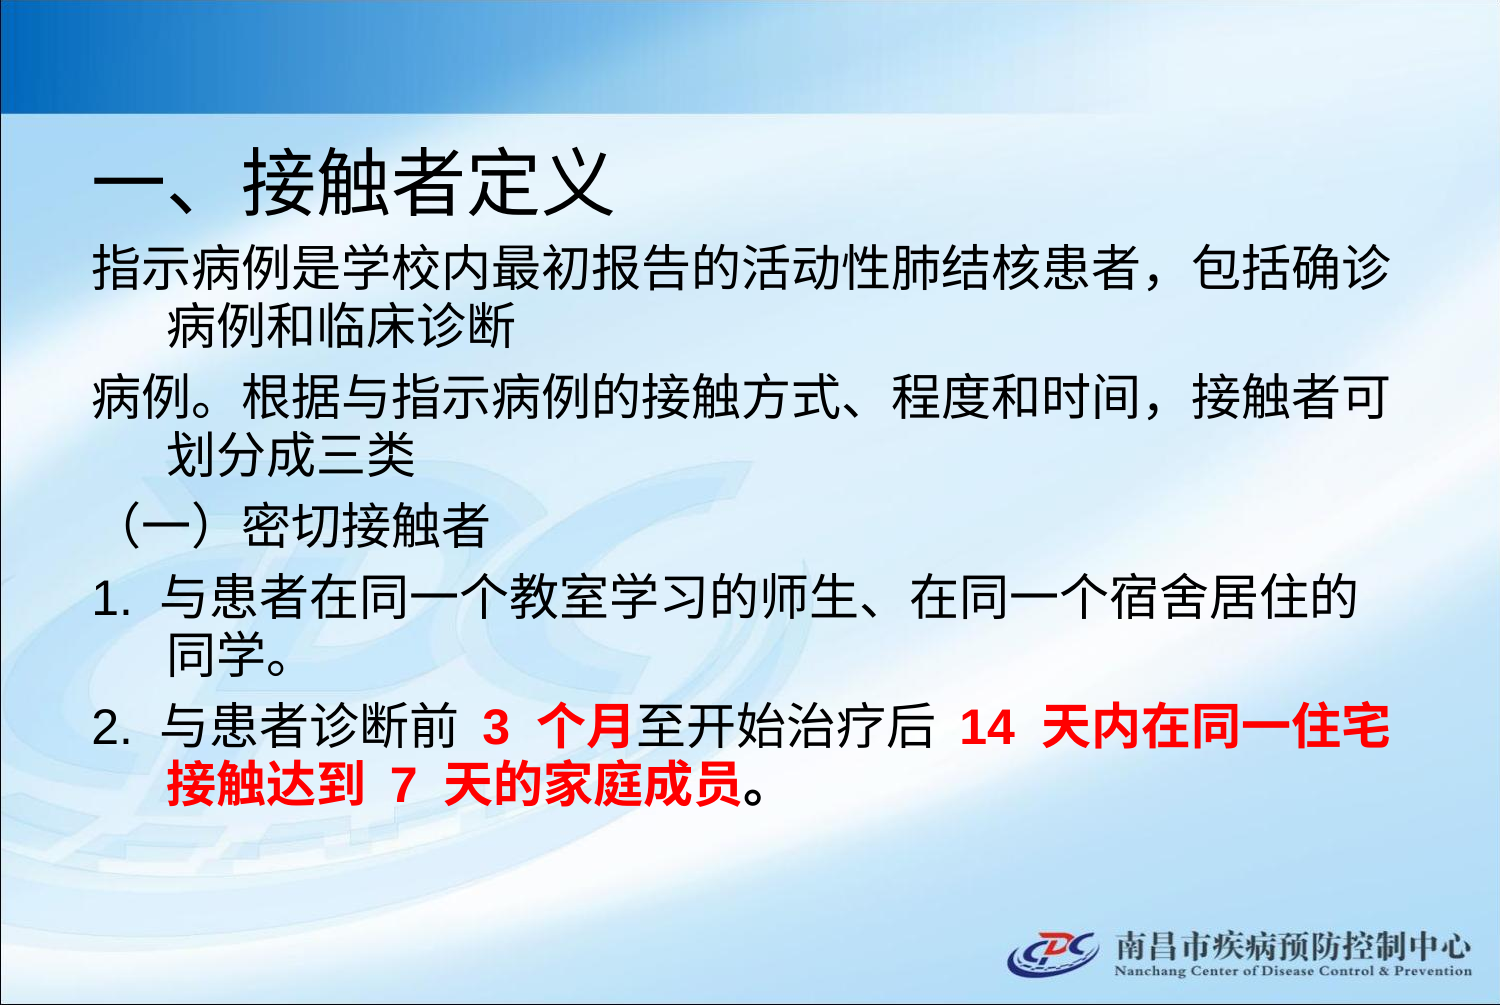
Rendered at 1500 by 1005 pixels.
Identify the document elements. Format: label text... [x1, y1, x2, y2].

text_box 一、接触者定义 指示病例是学校内最初报告的活动性肺结核患者，包括确诊病例和临床诊断 病例。根据与指示病例的接触方式、程度和时间，接触者可划分成三类 （一）密切接触者 1. 与患者在同一个教室学习的师生、在同一个宿舍居住的同学。 2. 与患者诊断前 3 个月至开始治疗后 14 天内在同一住宅接触达到 7 天的家庭成员。 [76, 88, 1424, 841]
picture [0, 0, 1500, 1005]
